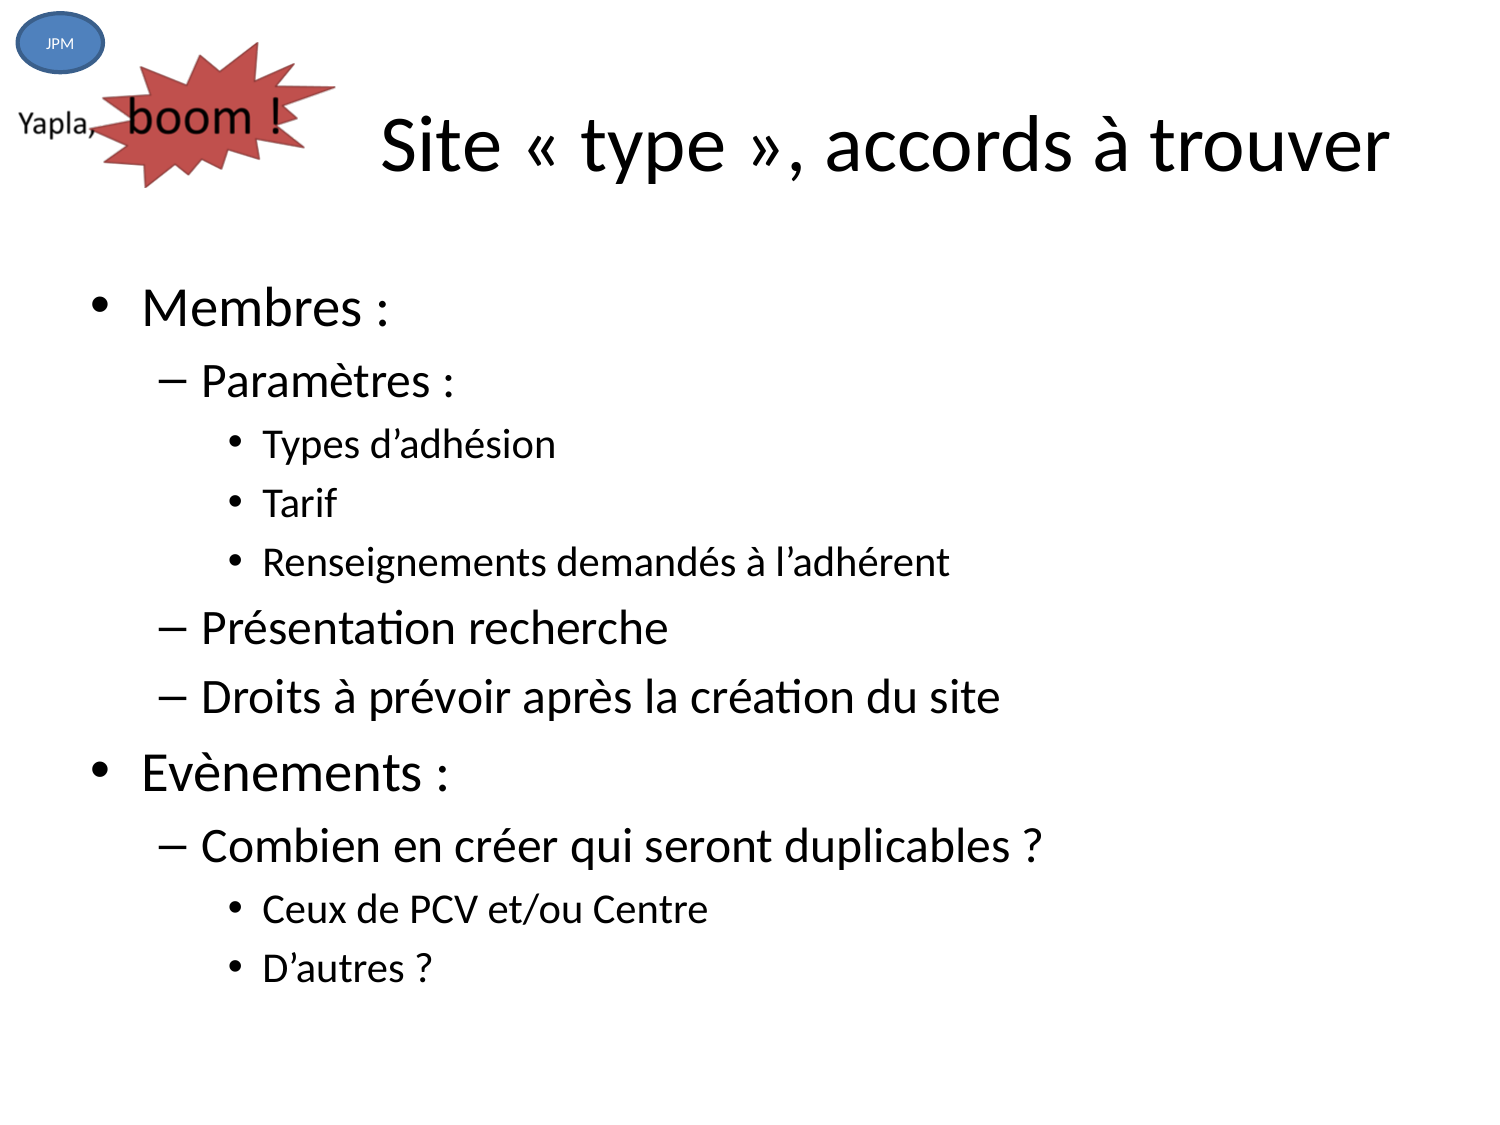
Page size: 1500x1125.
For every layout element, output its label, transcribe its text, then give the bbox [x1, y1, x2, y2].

picture [0, 42, 379, 188]
title Site « type », accords à trouver [348, 45, 1425, 233]
text_box JPM [15, 11, 106, 75]
list Membres : Paramètres : Types d’adhésion Tarif Renseignements demandés à l’adhérent Présentation recherche Droits à prévoir après la création du site Evènements : Combien en créer qui seront duplicables ? Ceux de PCV et/ou Centre D’autres ? [75, 262, 1425, 1005]
